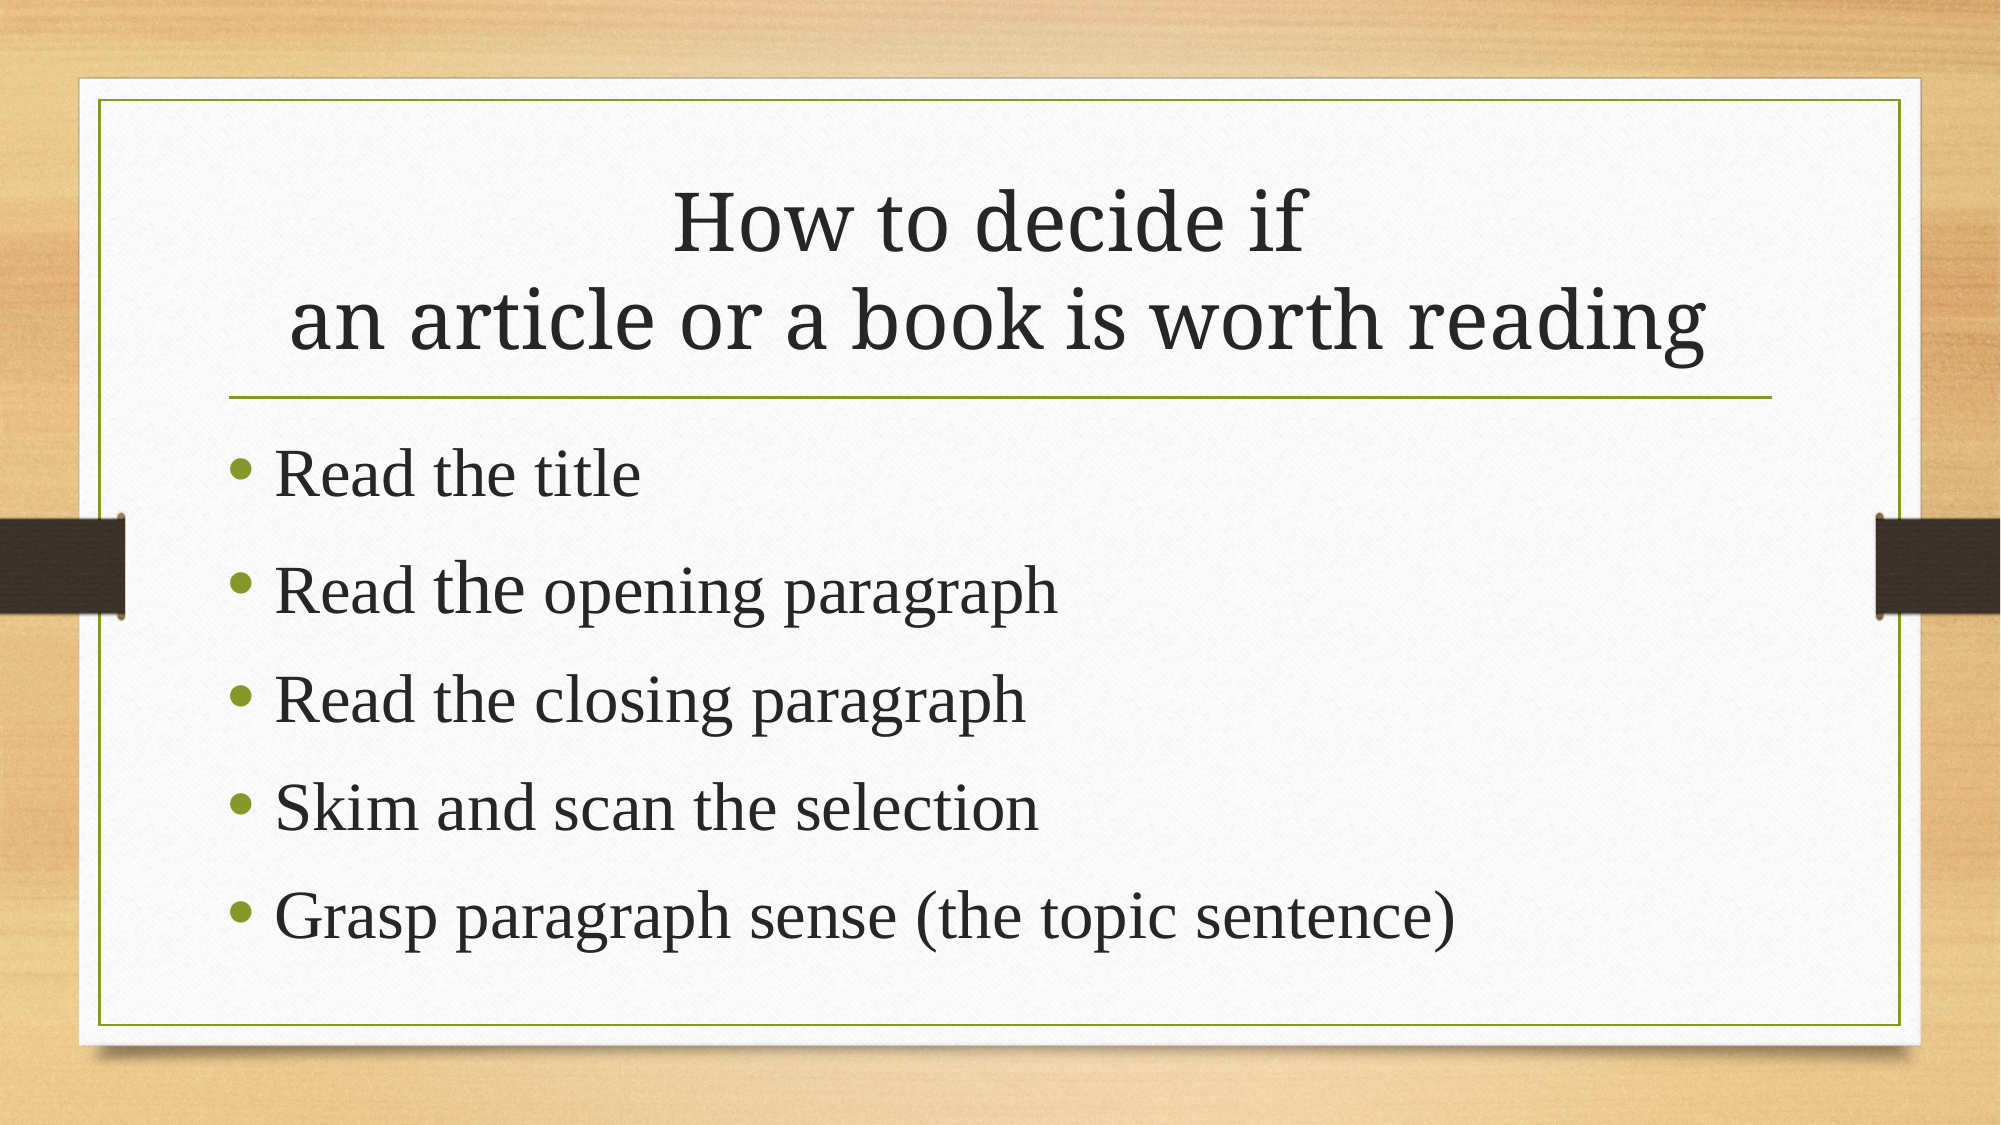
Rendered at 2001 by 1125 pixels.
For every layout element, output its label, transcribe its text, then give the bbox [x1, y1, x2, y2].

picture [0, 0, 2001, 1125]
title How to decide if an article or a book is worth reading [212, 161, 1788, 375]
list Read the title Read the opening paragraph Read the closing paragraph Skim and scan the selection Grasp paragraph sense (the topic sentence) [212, 419, 1788, 964]
